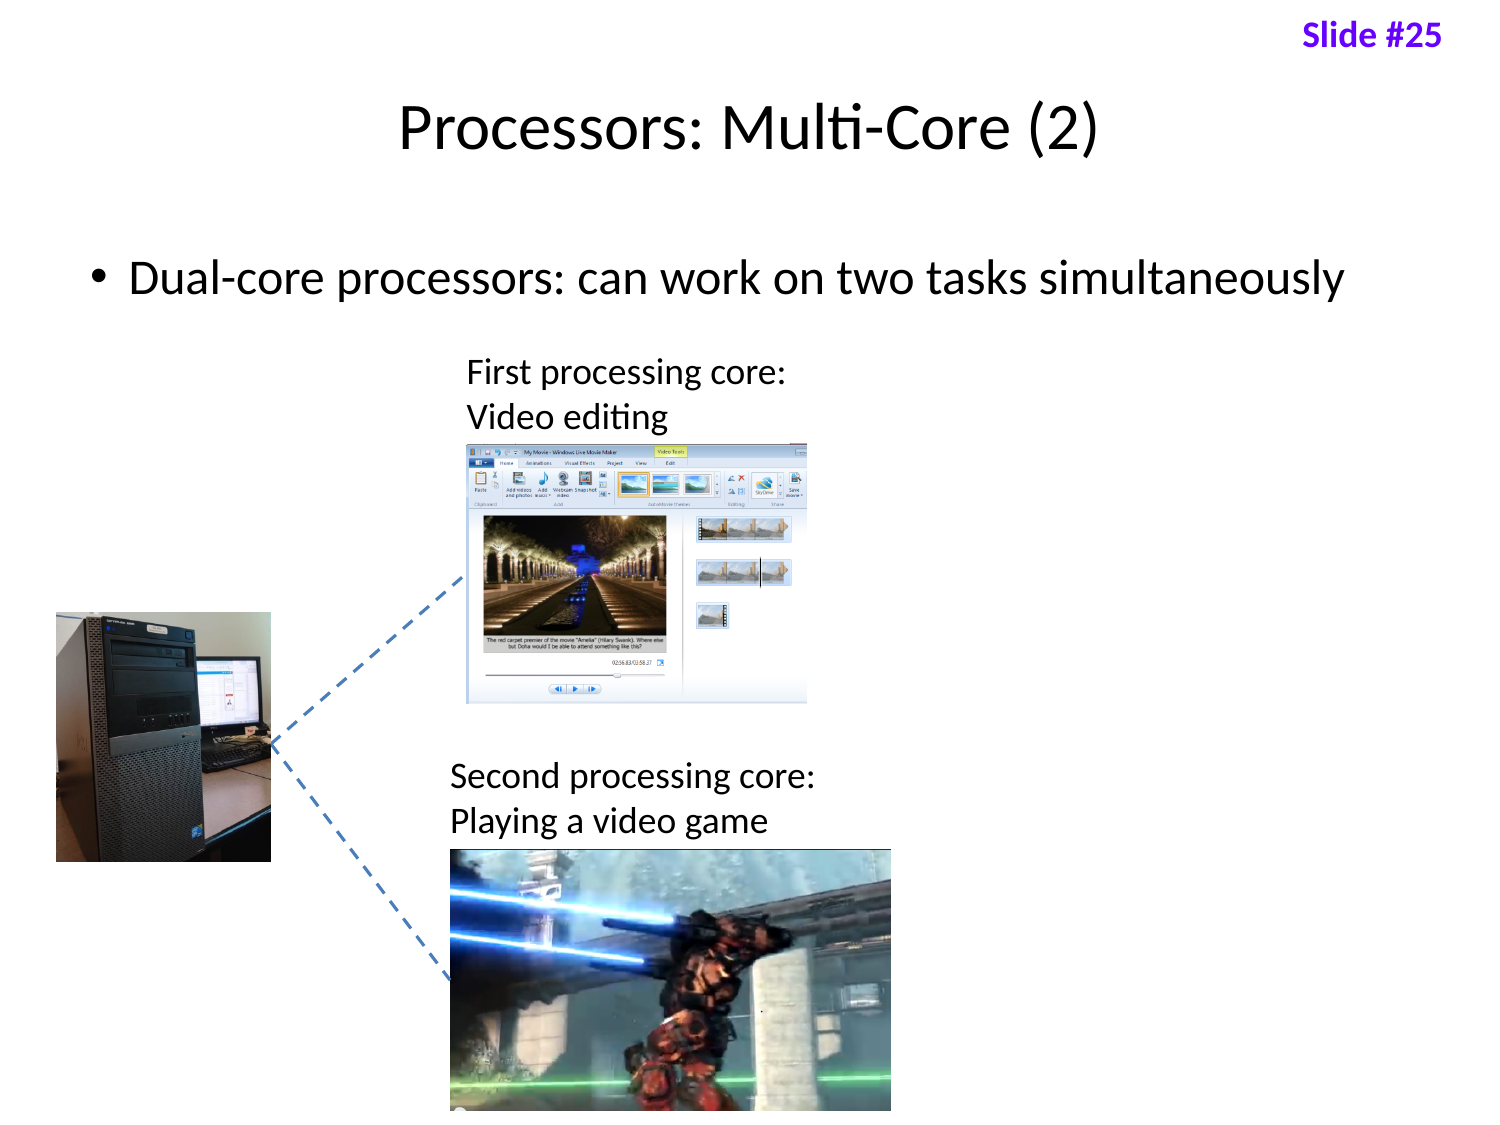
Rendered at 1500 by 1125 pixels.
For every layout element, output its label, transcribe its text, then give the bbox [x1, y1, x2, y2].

list Dual-core processors: can work on two tasks simultaneously [75, 237, 1425, 1063]
title Processors: Multi-Core (2) [75, 45, 1425, 200]
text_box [270, 339, 892, 1111]
picture [56, 611, 272, 863]
